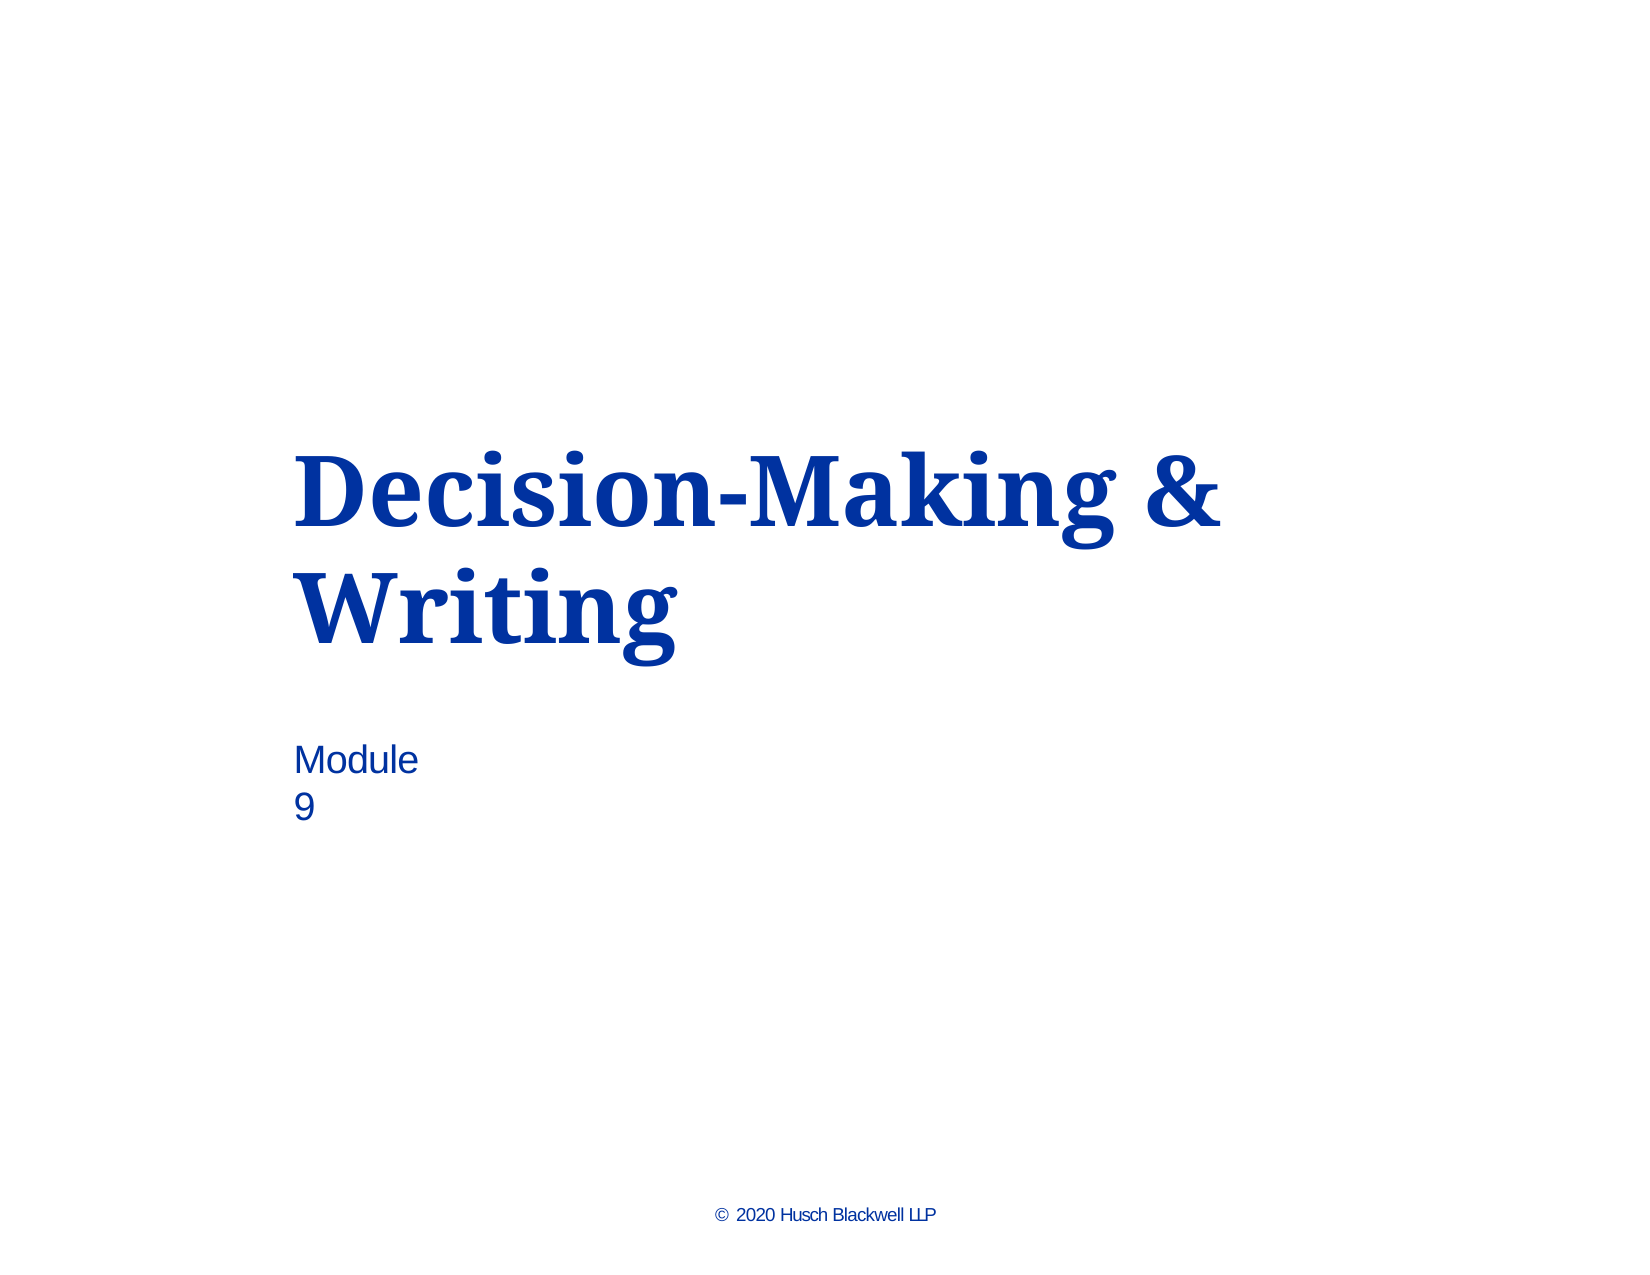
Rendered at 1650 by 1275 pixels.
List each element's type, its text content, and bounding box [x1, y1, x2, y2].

text_box Module 9 [291, 731, 450, 829]
title Decision-Making & Writing [291, 296, 1359, 664]
footer © 2020 Husch Blackwell LLP [546, 845, 1104, 1275]
